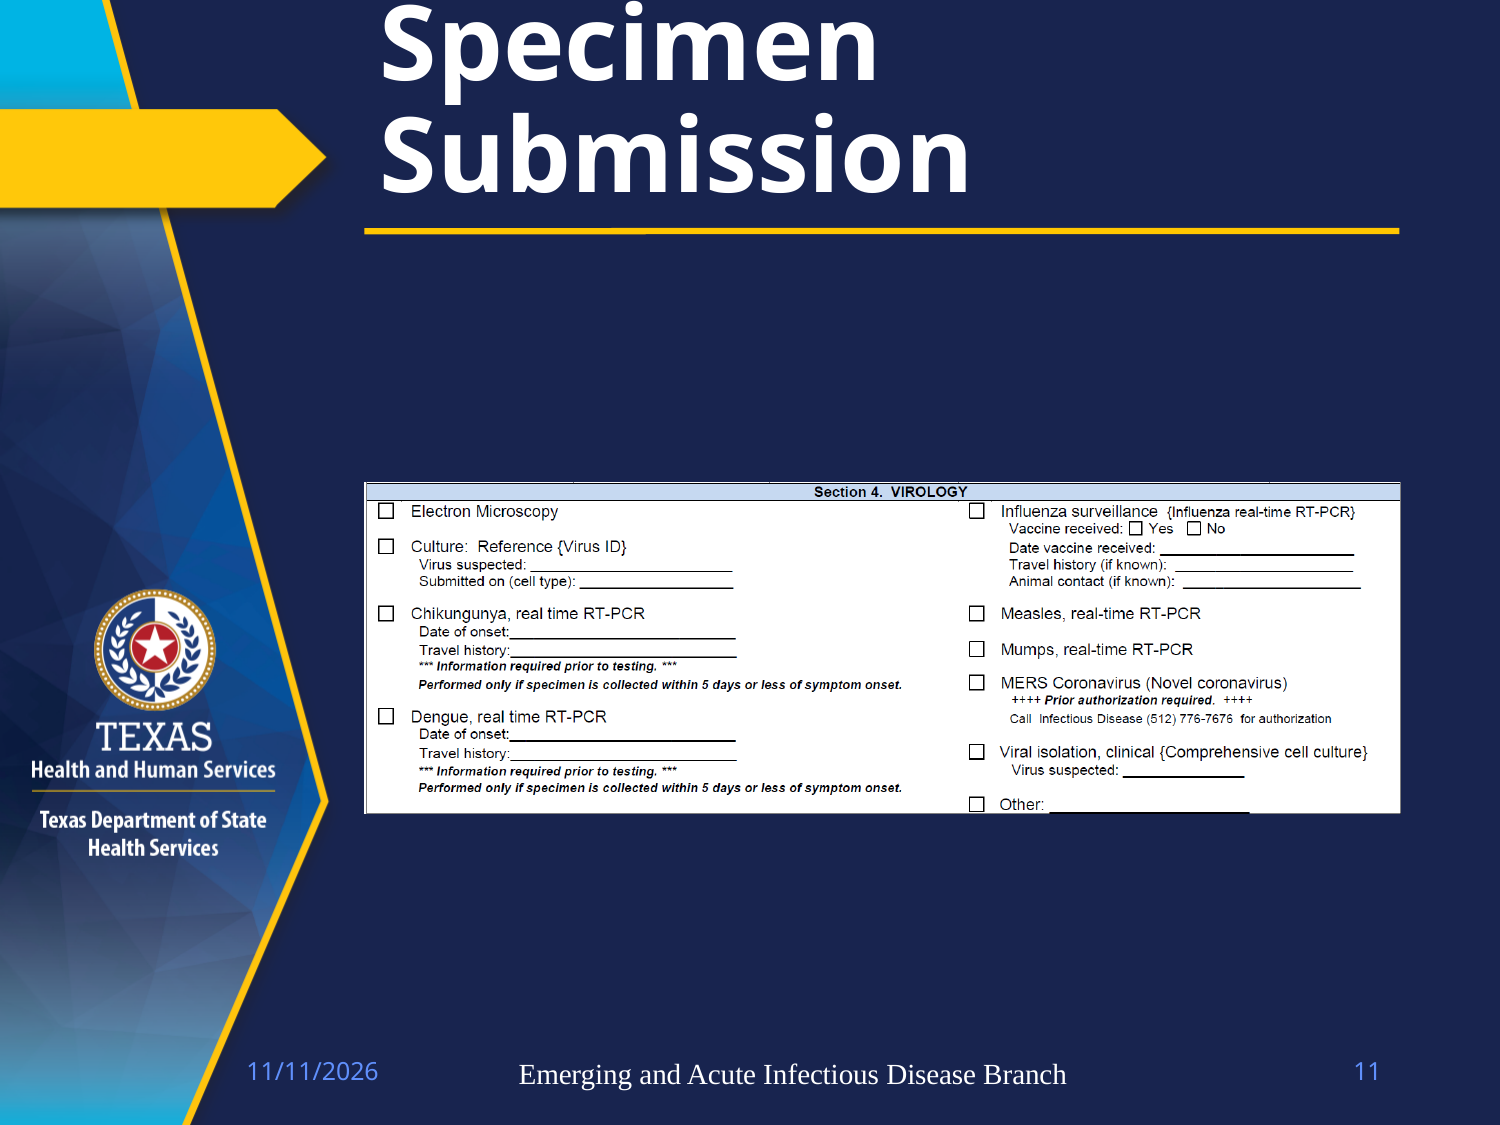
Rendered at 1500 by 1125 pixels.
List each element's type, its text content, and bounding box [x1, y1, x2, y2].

title Specimen Submission [364, 100, 1397, 223]
footer Emerging and Acute Infectious Disease Branch [477, 1042, 1108, 1103]
slide_number 11 [1144, 1042, 1397, 1103]
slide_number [231, 1042, 441, 1103]
picture [0, 0, 1500, 1125]
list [364, 482, 1401, 814]
